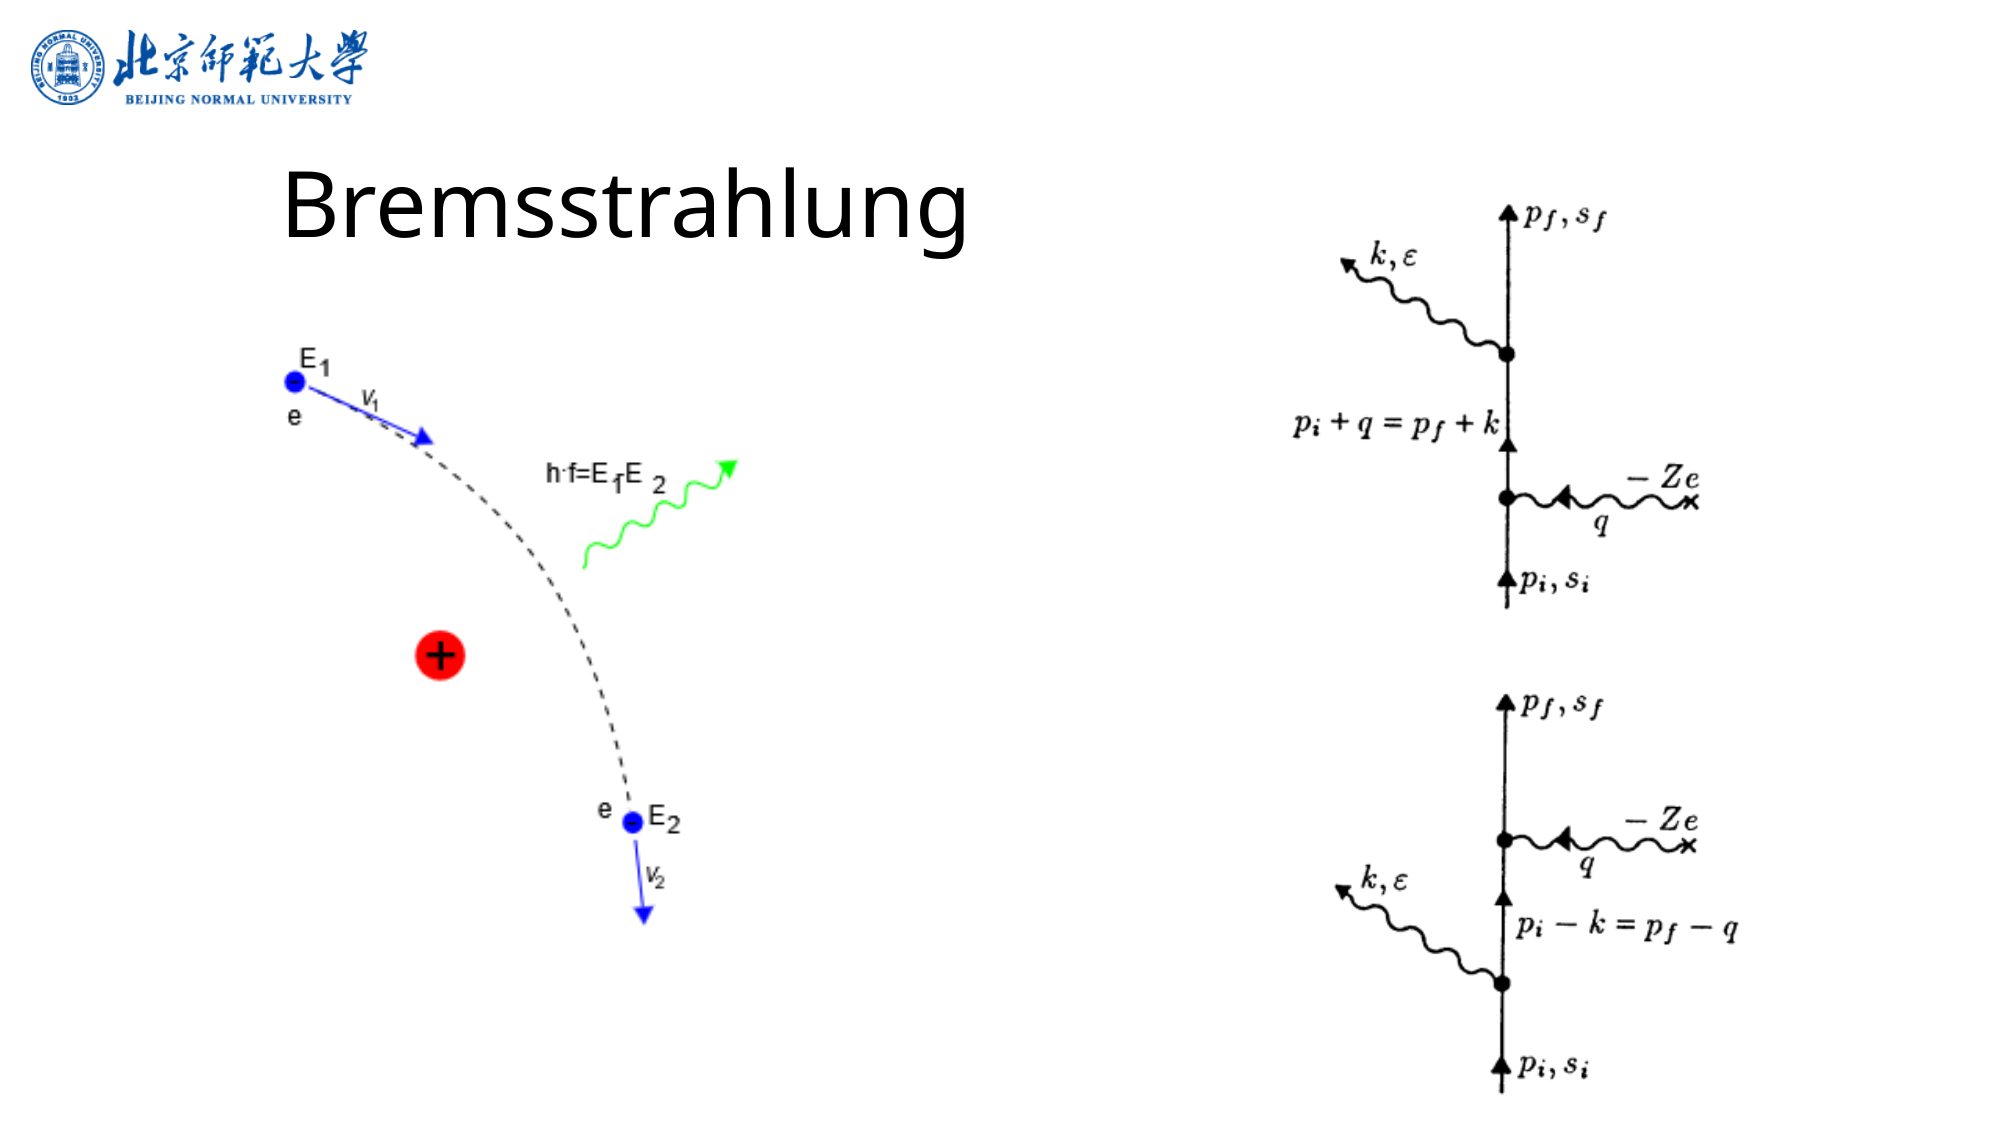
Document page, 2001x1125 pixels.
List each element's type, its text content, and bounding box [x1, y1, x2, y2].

title Bremsstrahlung [264, 102, 1728, 313]
picture [31, 30, 368, 105]
picture [265, 344, 751, 941]
picture [1264, 150, 1776, 1109]
